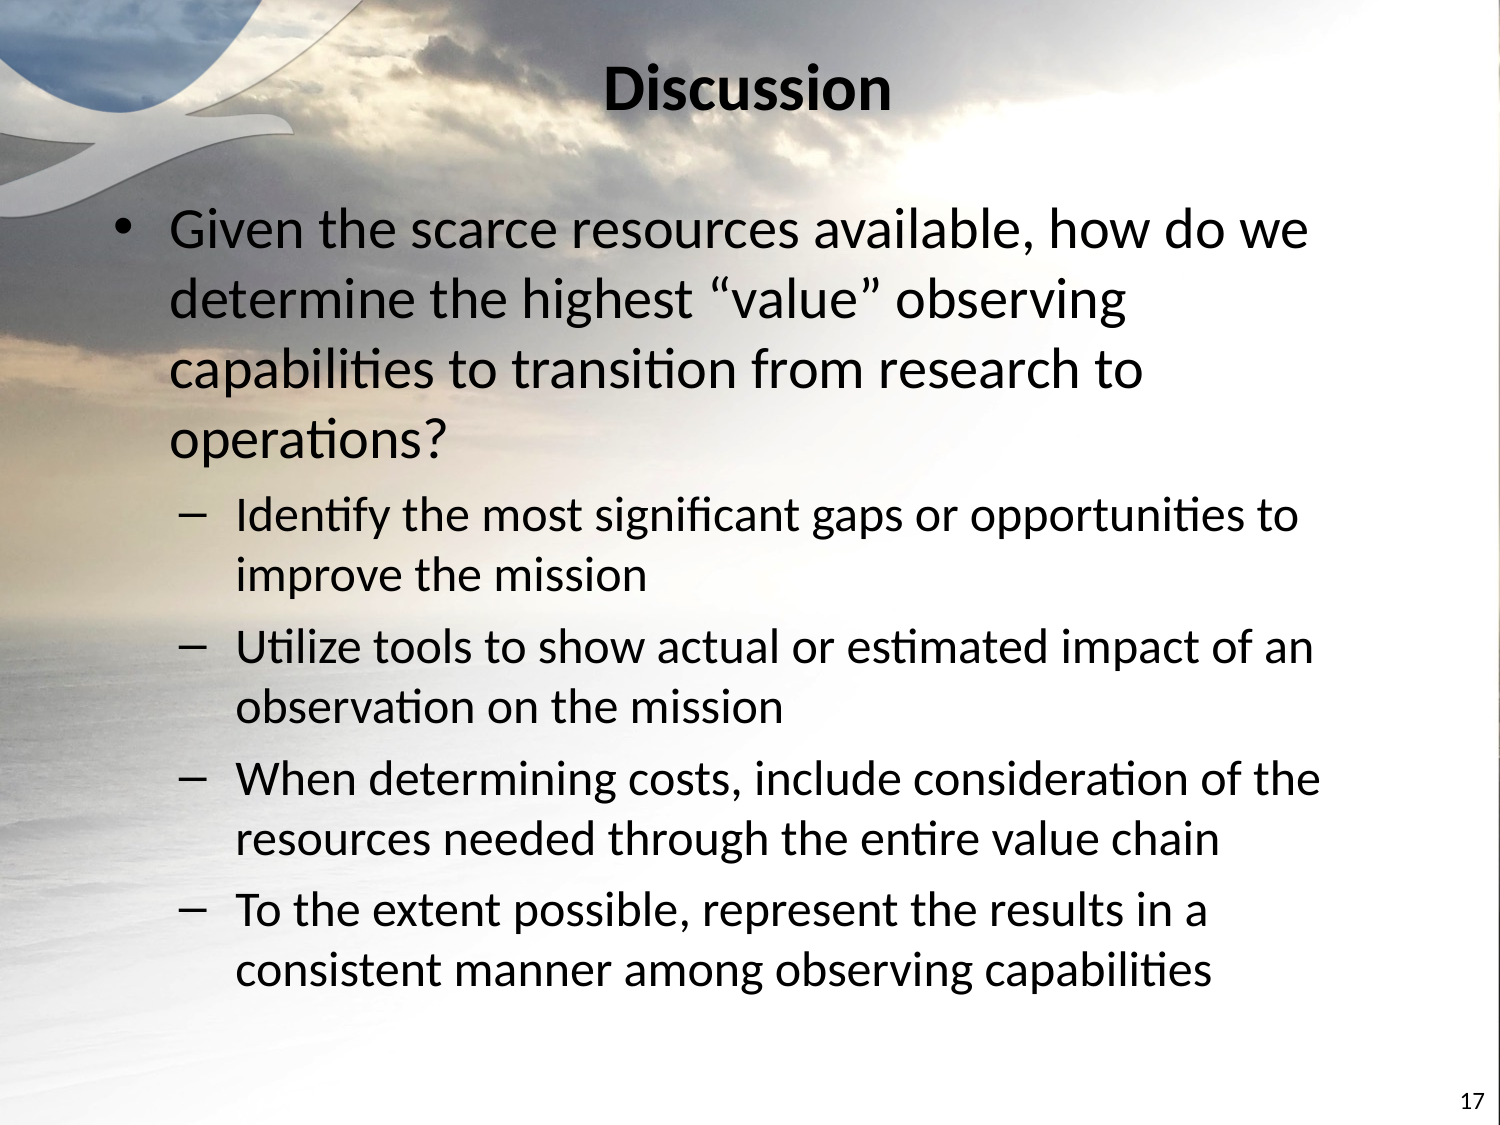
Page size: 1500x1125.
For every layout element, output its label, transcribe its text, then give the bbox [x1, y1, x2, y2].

list Given the scarce resources available, how do we determine the highest “value” observing capabilities to transition from research to operations? Identify the most significant gaps or opportunities to improve the mission Utilize tools to show actual or estimated impact of an observation on the mission When determining costs, include consideration of the resources needed through the entire value chain To the extent possible, represent the results in a consistent manner among observing capabilities [98, 174, 1398, 1061]
text_box Discussion [99, 24, 1398, 143]
slide_number 17 [1149, 1069, 1500, 1125]
picture [0, 0, 1500, 1125]
